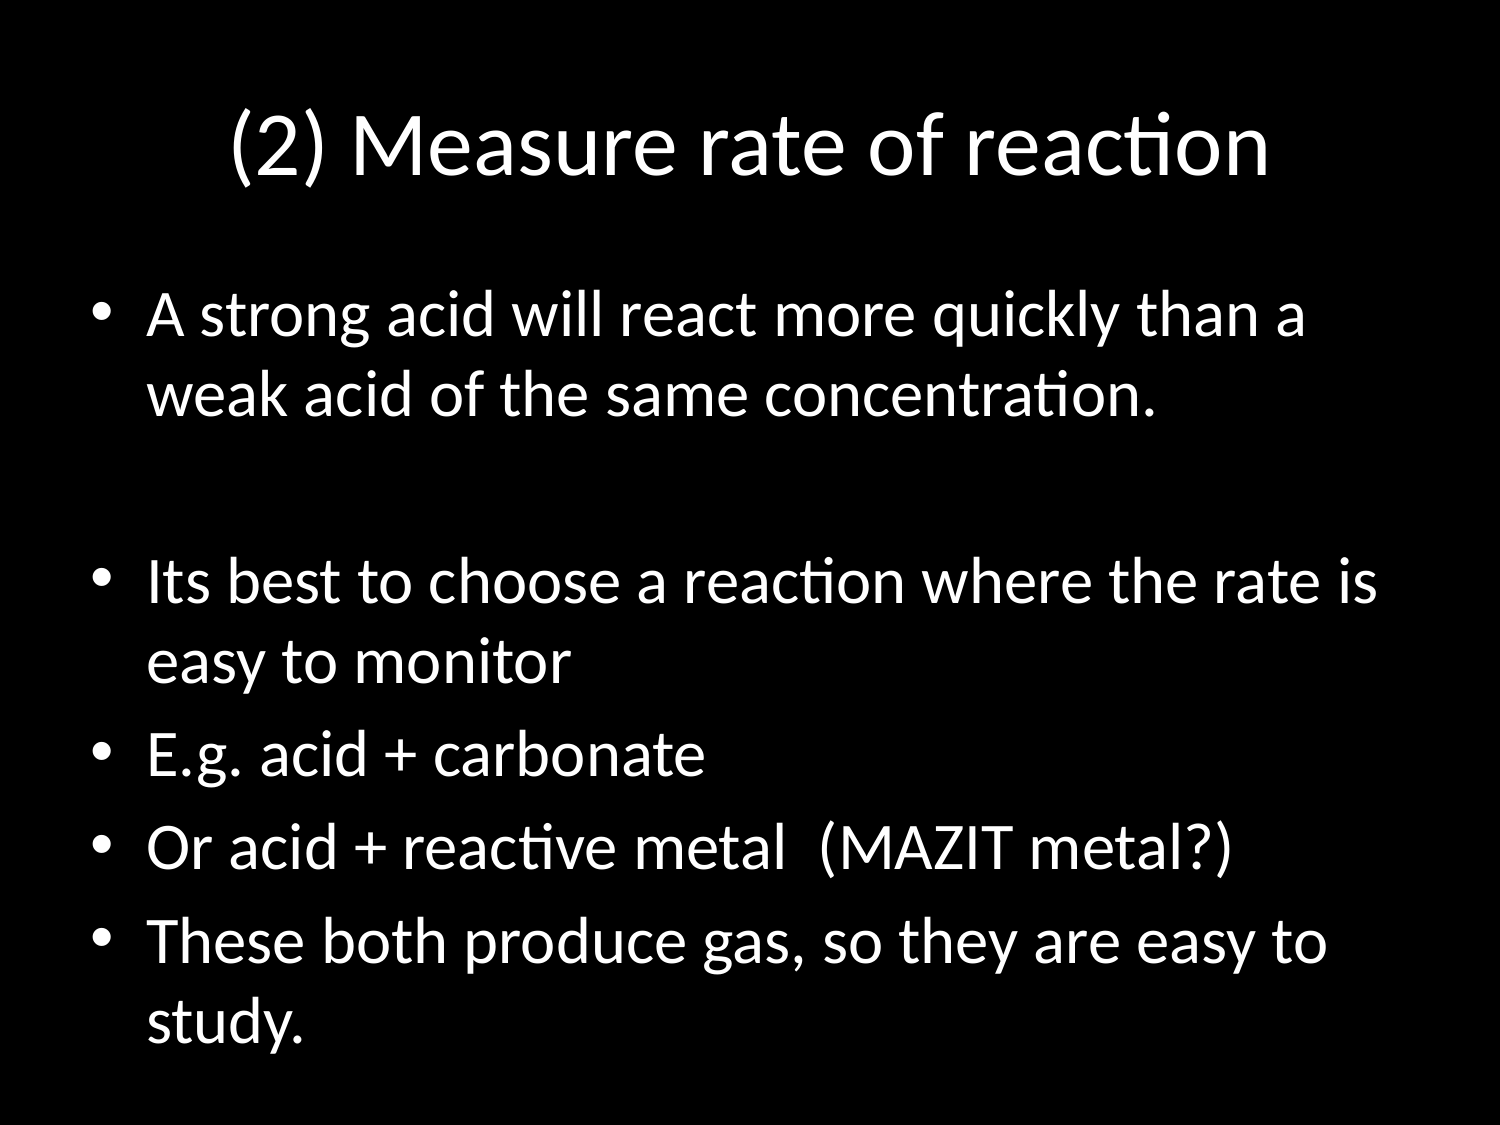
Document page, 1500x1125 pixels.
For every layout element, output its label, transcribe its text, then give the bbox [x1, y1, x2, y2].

title (2) Measure rate of reaction [74, 44, 1426, 233]
list A strong acid will react more quickly than a weak acid of the same concentration. Its best to choose a reaction where the rate is easy to monitor E.g. acid + carbonate Or acid + reactive metal (MAZIT metal?) These both produce gas, so they are easy to study. [74, 262, 1426, 1006]
